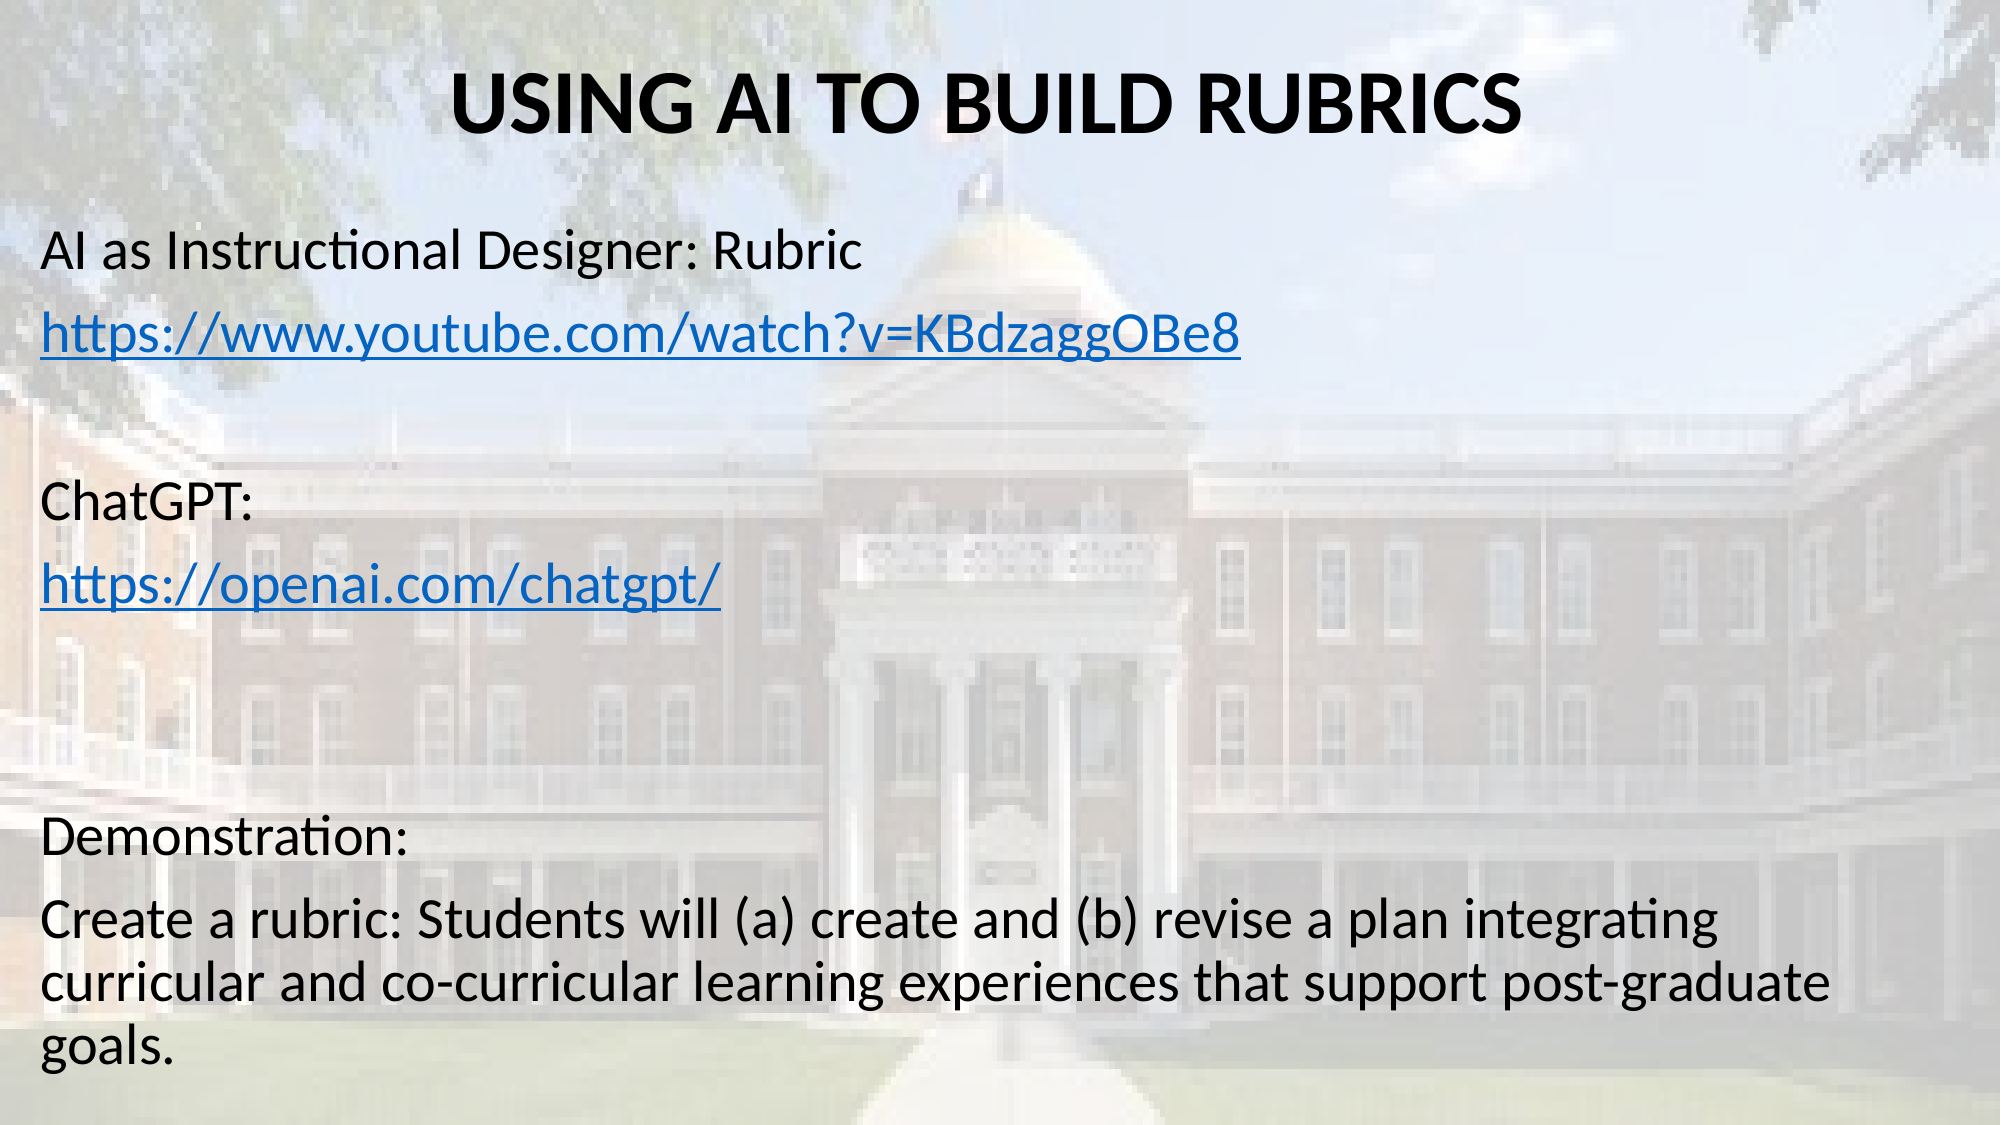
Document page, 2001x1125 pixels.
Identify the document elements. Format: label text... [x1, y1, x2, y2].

title USING AI TO BUILD RUBRICS [25, 18, 1950, 190]
list AI as Instructional Designer: Rubric https://www.youtube.com/watch?v=KBdzaggOBe8 ChatGPT: https://openai.com/chatgpt/ Demonstration: Create a rubric: Students will (a) create and (b) revise a plan integrating curricular and co-curricular learning experiences that support post-graduate goals. [25, 211, 1950, 1107]
